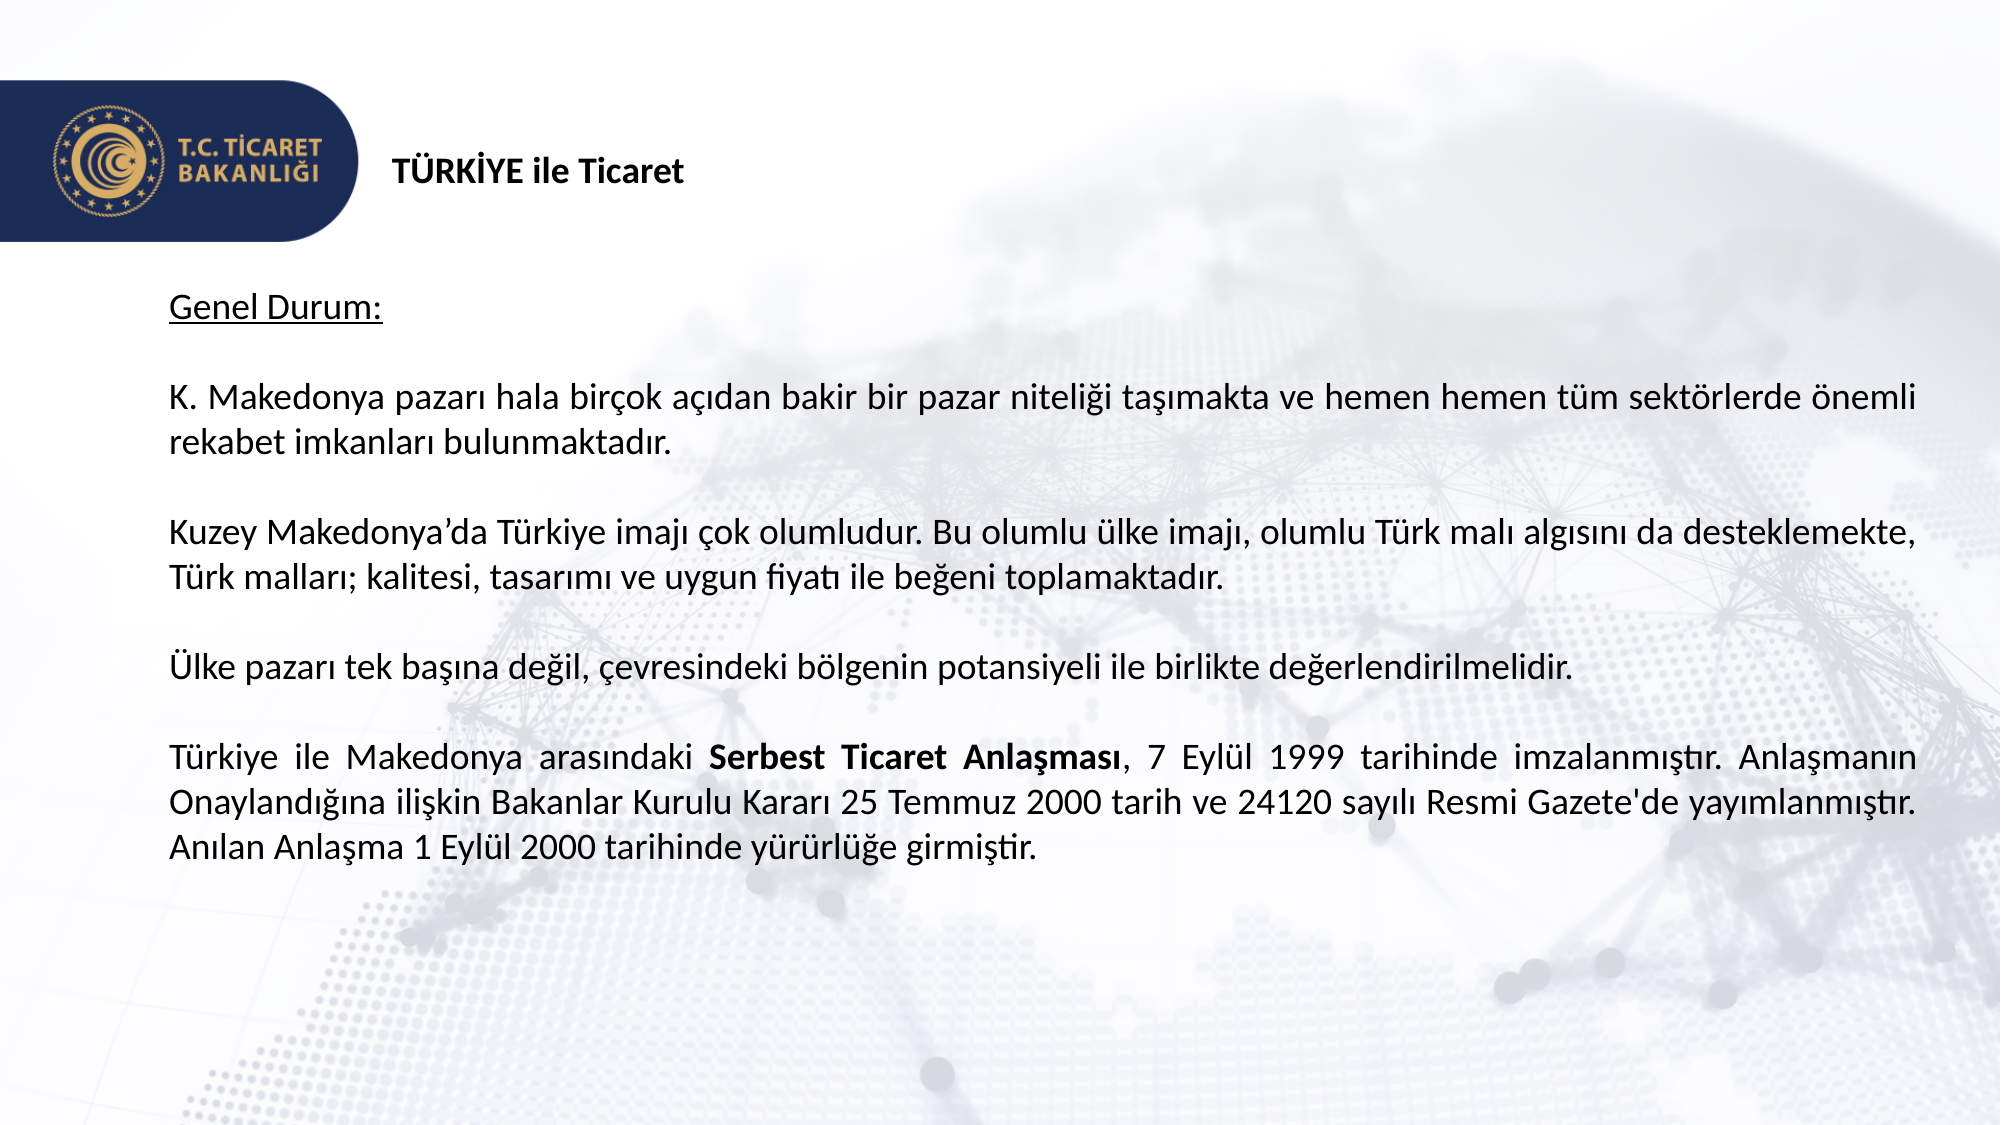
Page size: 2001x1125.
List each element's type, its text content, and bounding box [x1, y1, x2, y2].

picture [0, 0, 2000, 1125]
text_box Genel Durum: K. Makedonya pazarı hala birçok açıdan bakir bir pazar niteliği taşımakta ve hemen hemen tüm sektörlerde önemli rekabet imkanları bulunmaktadır. Kuzey Makedonya’da Türkiye imajı çok olumludur. Bu olumlu ülke imajı, olumlu Türk malı algısını da desteklemekte, Türk malları; kalitesi, tasarımı ve uygun fiyatı ile beğeni toplamaktadır. Ülke pazarı tek başına değil, çevresindeki bölgenin potansiyeli ile birlikte değerlendirilmelidir. Türkiye ile Makedonya arasındaki Serbest Ticaret Anlaşması, 7 Eylül 1999 tarihinde imzalanmıştır. Anlaşmanın Onaylandığına ilişkin Bakanlar Kurulu Kararı 25 Temmuz 2000 tarih ve 24120 sayılı Resmi Gazete'de yayımlanmıştır. Anılan Anlaşma 1 Eylül 2000 tarihinde yürürlüğe girmiştir. [154, 274, 1933, 874]
text_box TÜRKİYE ile Ticaret [377, 138, 1222, 199]
